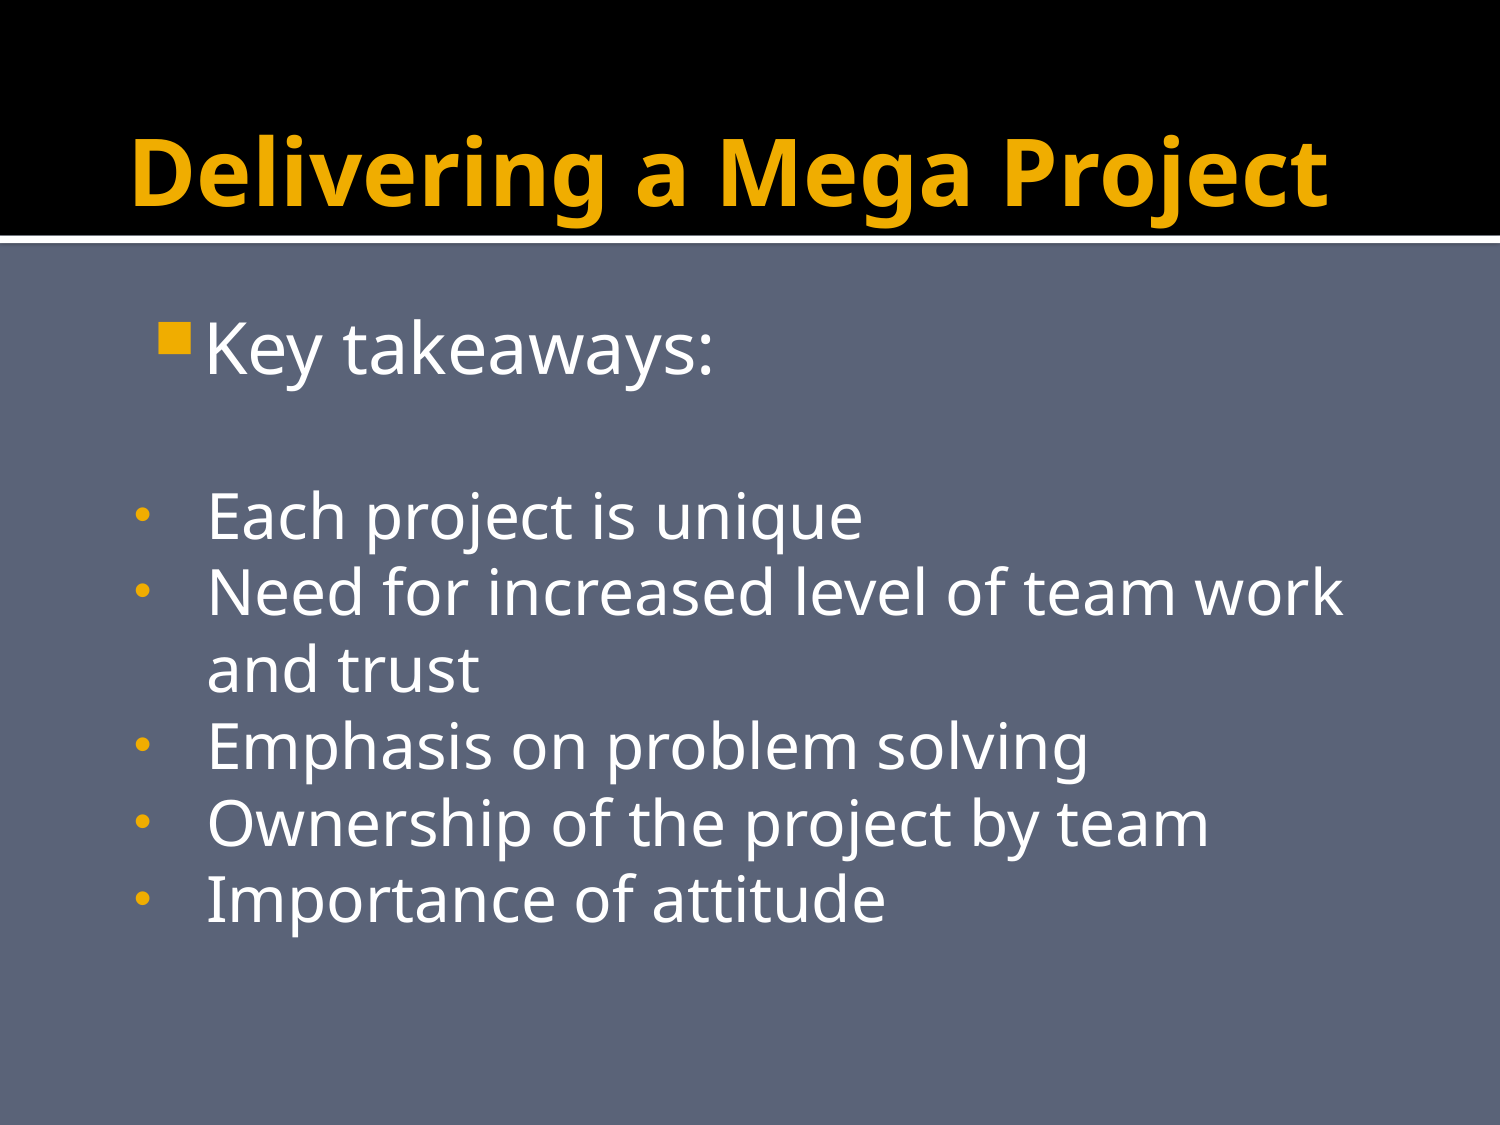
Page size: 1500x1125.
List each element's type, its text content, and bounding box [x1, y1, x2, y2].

text_box Key takeaways: Each project is unique Need for increased level of team work and trust Emphasis on problem solving Ownership of the project by team Importance of attitude [125, 287, 1375, 1025]
text_box Delivering a Mega Project [112, 99, 1388, 238]
